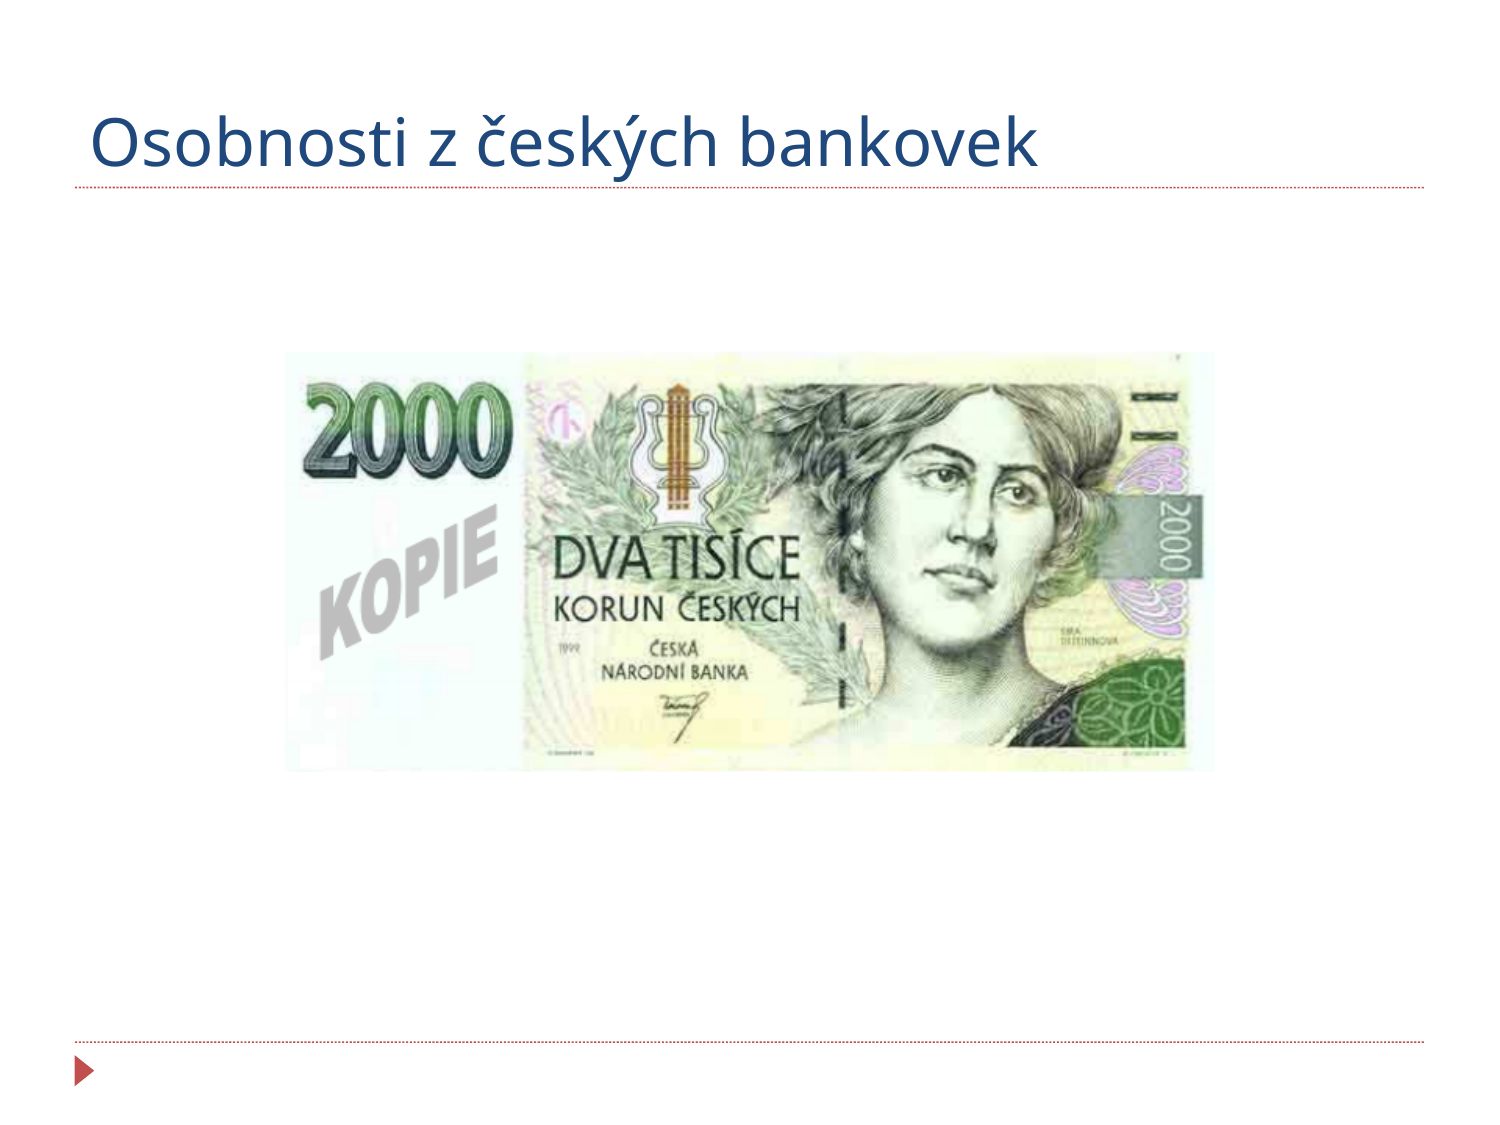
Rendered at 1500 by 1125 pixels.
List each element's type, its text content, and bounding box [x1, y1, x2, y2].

text_box Osobnosti z českých bankovek [75, 24, 1425, 188]
text_box [75, 200, 1425, 1010]
picture [281, 349, 1219, 776]
